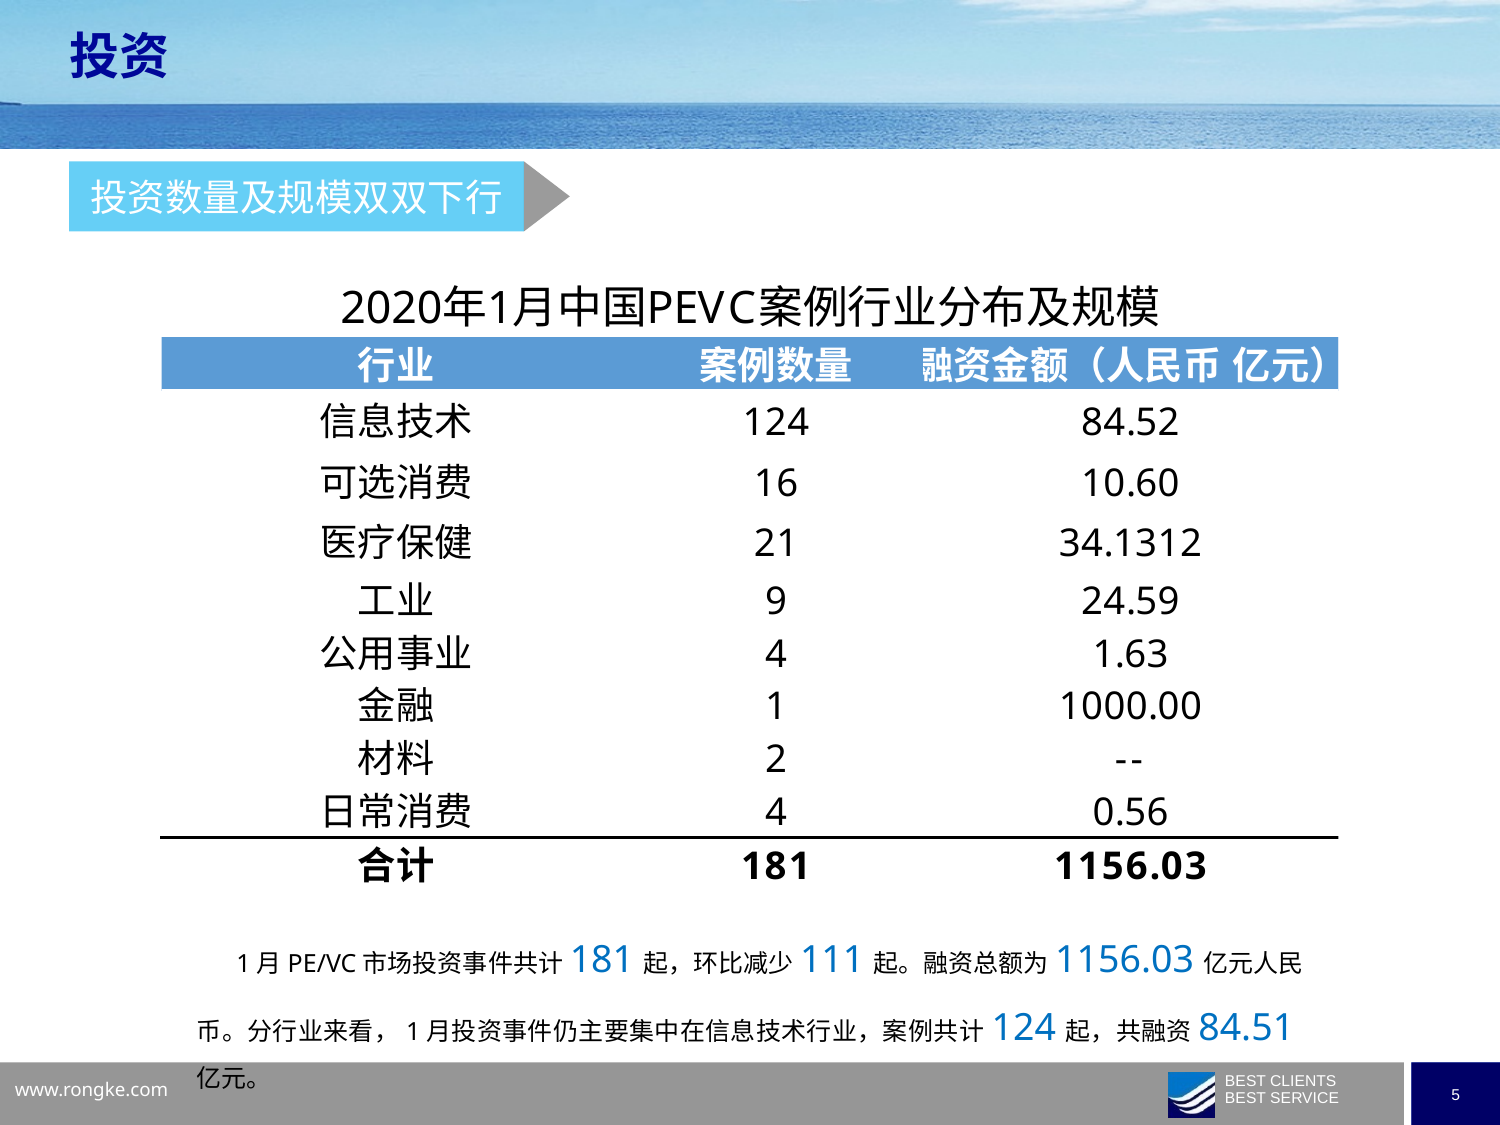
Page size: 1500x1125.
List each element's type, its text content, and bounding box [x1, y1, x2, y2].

text_box 投资 [54, 23, 1405, 128]
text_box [69, 161, 570, 232]
picture [159, 275, 1340, 892]
text_box 1月PE/VC市场投资事件共计181起，环比减少111起。融资总额为1156.03亿元人民币。分行业来看，1月投资事件仍主要集中在信息技术行业，案例共计124起，共融资84.51亿元。 [181, 905, 1318, 1101]
picture [1168, 1101, 1215, 1118]
picture [0, 0, 1500, 149]
